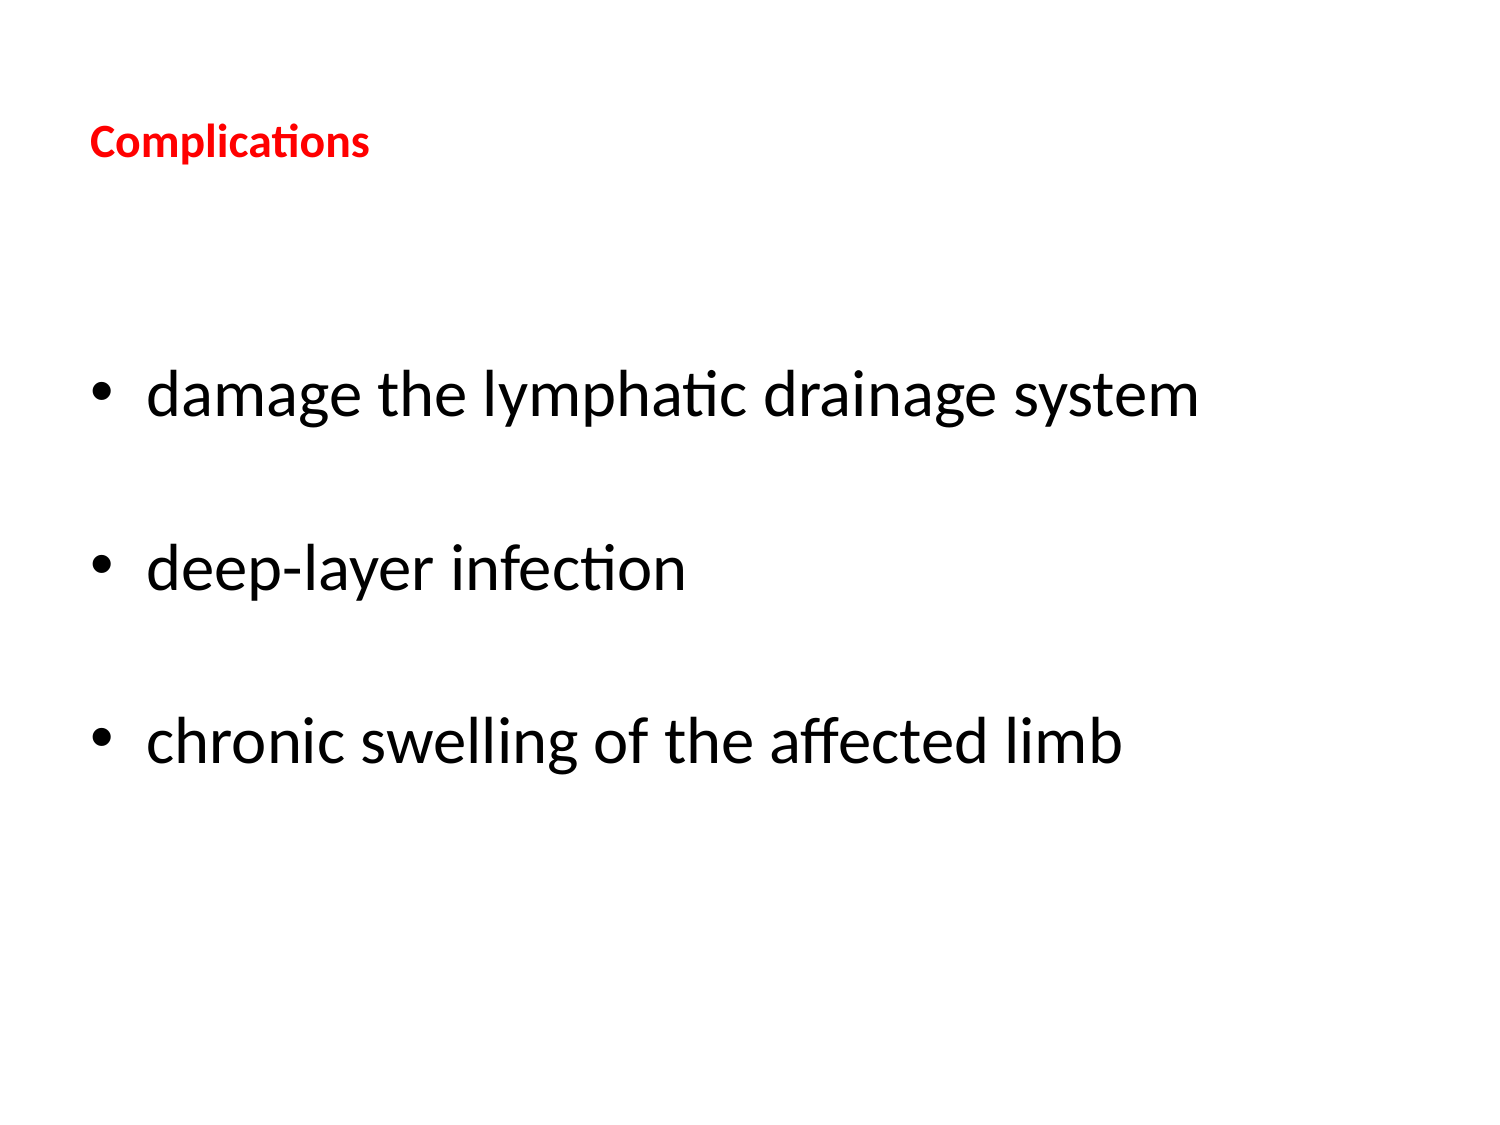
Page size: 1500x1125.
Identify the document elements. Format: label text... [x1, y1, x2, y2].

title Complications [75, 45, 1425, 233]
list damage the lymphatic drainage system deep-layer infection chronic swelling of the affected limb [75, 262, 1425, 1005]
